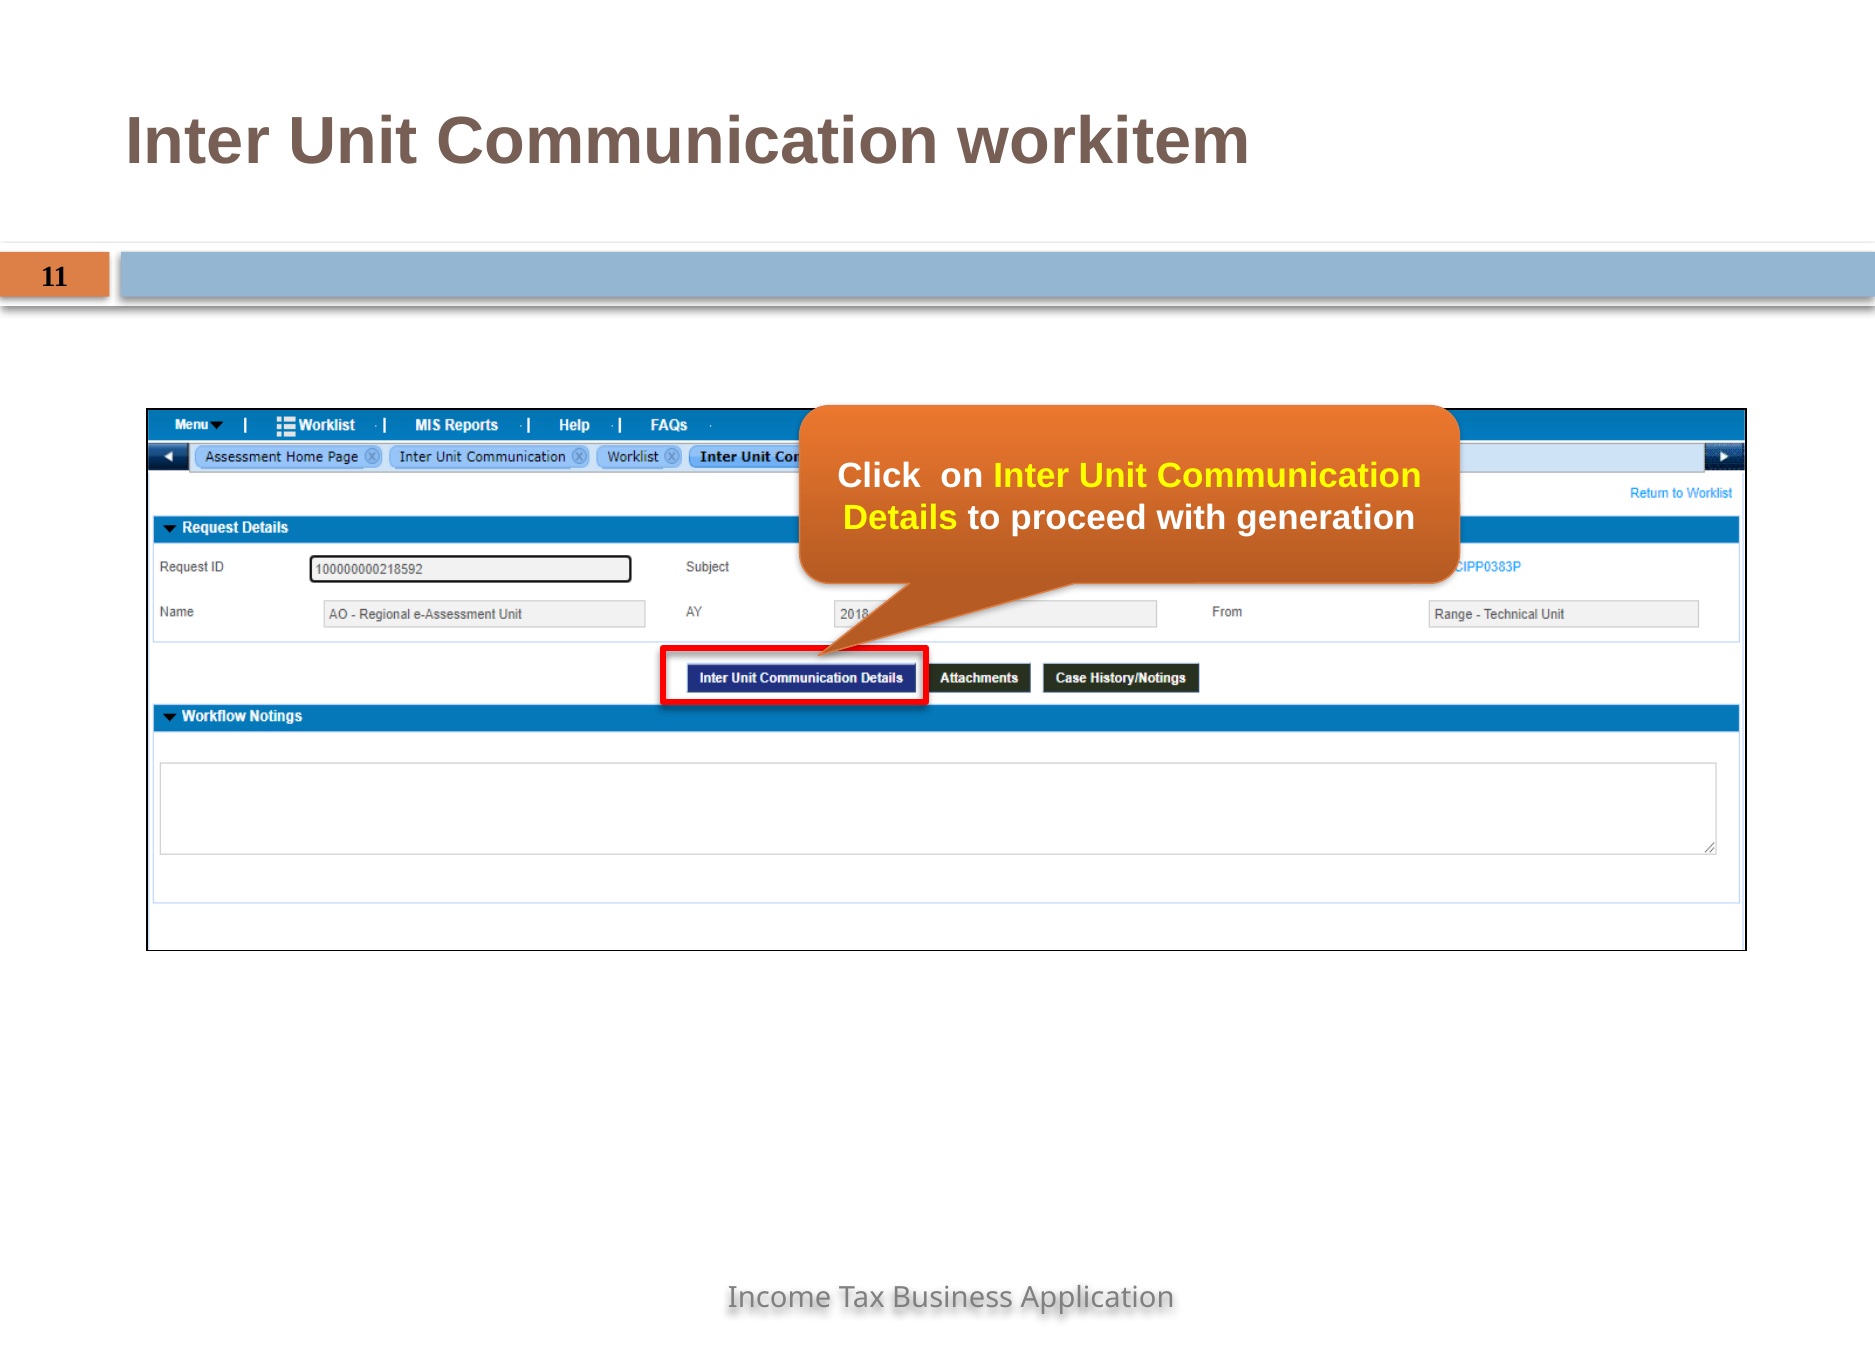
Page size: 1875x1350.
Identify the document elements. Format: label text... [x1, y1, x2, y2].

title Inter Unit Communication workitem [125, 45, 1798, 240]
text_box Click on Inter Unit Communication Details to proceed with generation [816, 404, 1444, 408]
picture [147, 409, 1746, 951]
slide_number 11 [0, 250, 110, 299]
